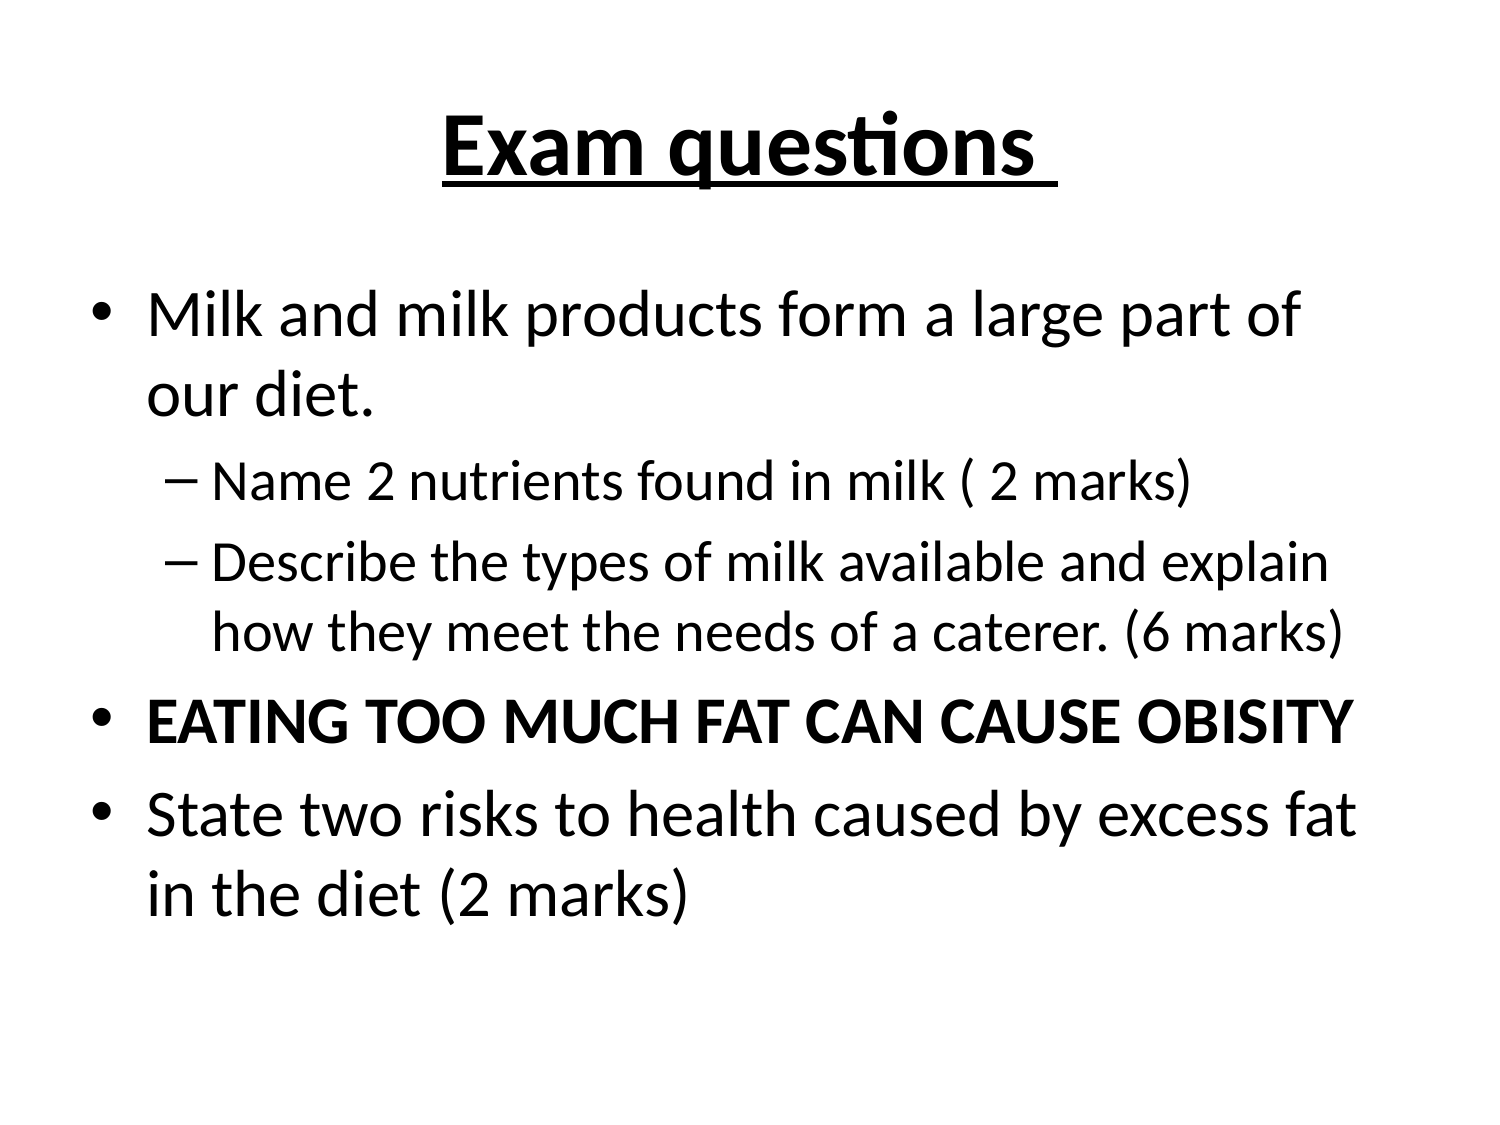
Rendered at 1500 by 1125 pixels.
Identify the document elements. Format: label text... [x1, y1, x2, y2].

title Exam questions [75, 45, 1425, 233]
list Milk and milk products form a large part of our diet. Name 2 nutrients found in milk ( 2 marks) Describe the types of milk available and explain how they meet the needs of a caterer. (6 marks) EATING TOO MUCH FAT CAN CAUSE OBISITY State two risks to health caused by excess fat in the diet (2 marks) [75, 262, 1425, 1005]
